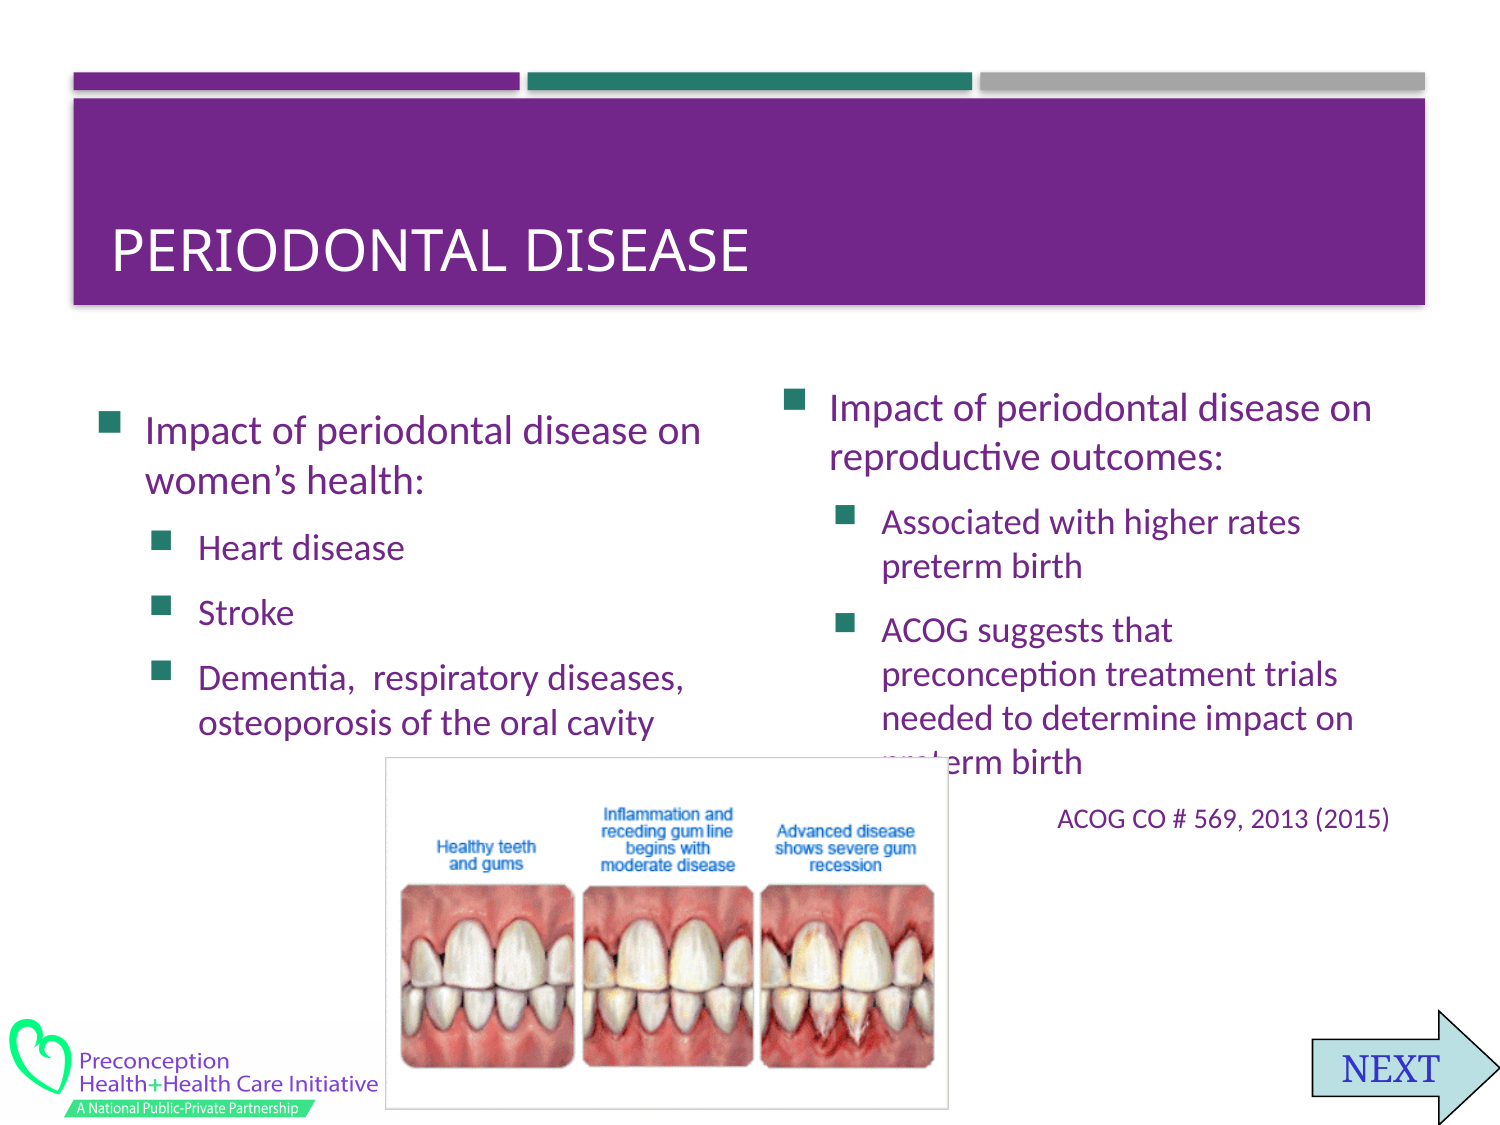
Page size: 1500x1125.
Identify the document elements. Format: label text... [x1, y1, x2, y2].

title PERIODONTAL DISEASE [95, 112, 1406, 291]
list Impact of periodontal disease on women’s health: Heart disease Stroke Dementia, respiratory diseases, osteoporosis of the oral cavity [79, 274, 720, 871]
list Impact of periodontal disease on reproductive outcomes: Associated with higher rates preterm birth ACOG suggests that preconception treatment trials needed to determine impact on preterm birth ACOG CO # 569, 2013 (2015) [765, 233, 1406, 843]
text_box NEXT [1312, 1010, 1500, 1125]
picture [0, 757, 949, 1120]
